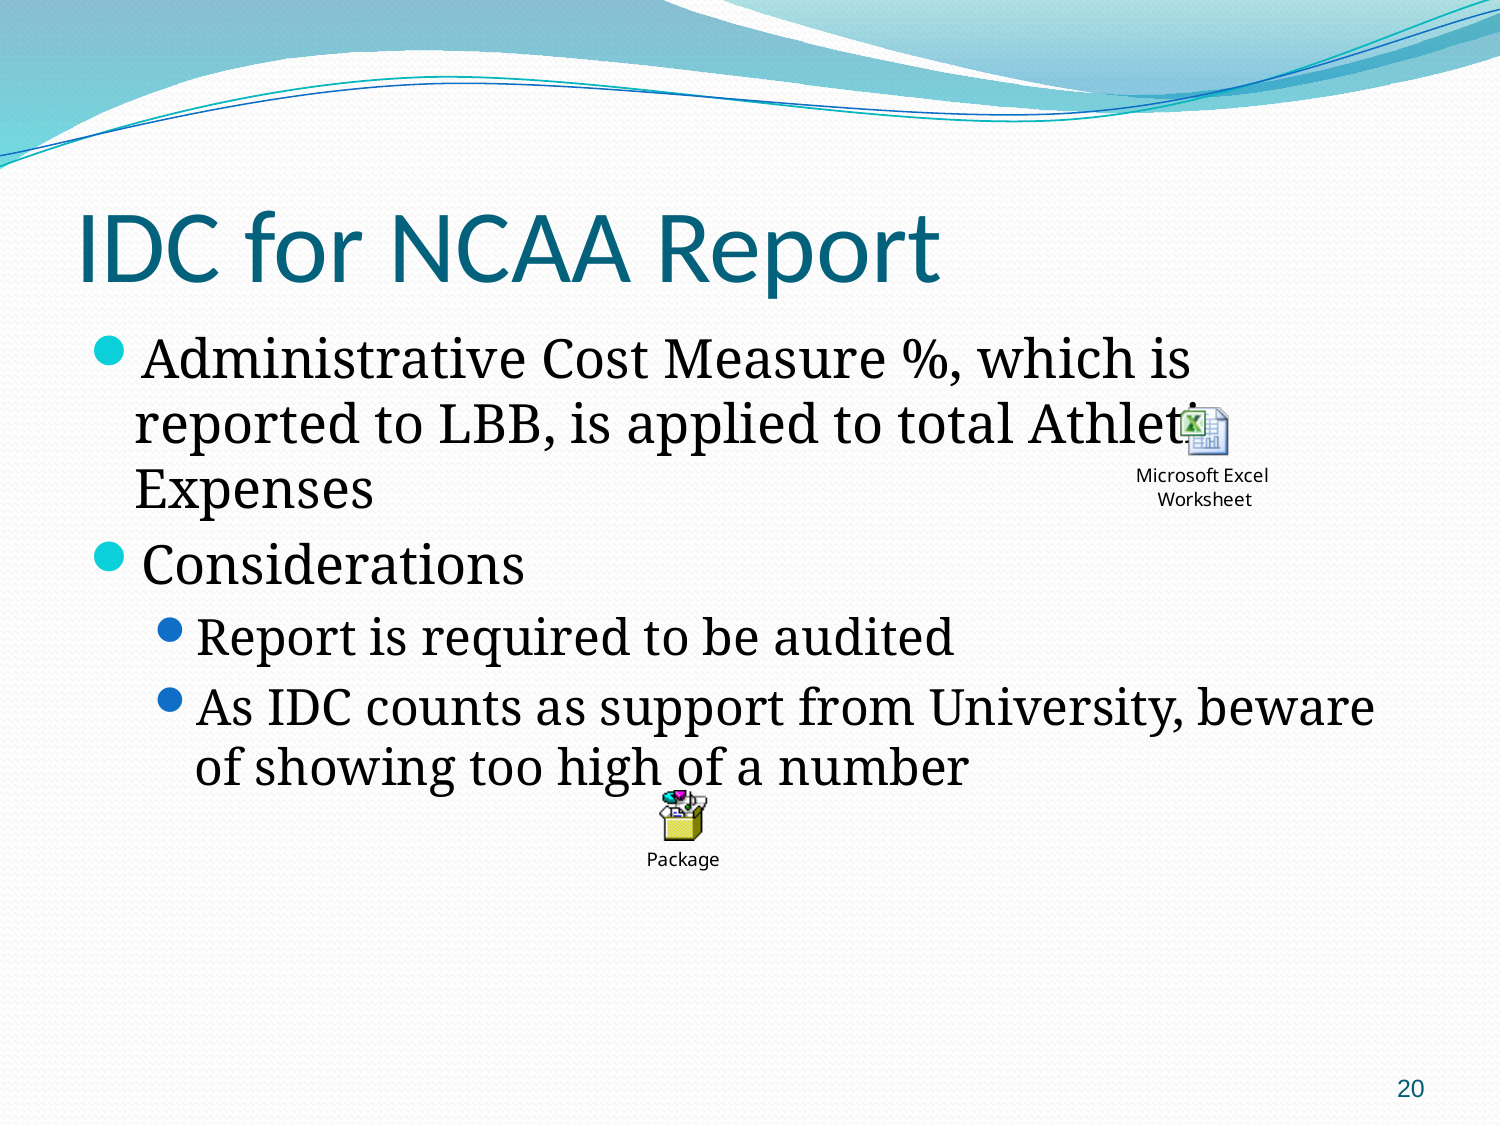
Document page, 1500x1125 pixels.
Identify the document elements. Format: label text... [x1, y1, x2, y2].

slide_number 20 [1299, 1042, 1425, 1103]
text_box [1129, 406, 1280, 534]
title IDC for NCAA Report [75, 115, 1425, 303]
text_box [608, 789, 759, 917]
list Administrative Cost Measure %, which is reported to LBB, is applied to total Athletic Expenses Considerations Report is required to be audited As IDC counts as support from University, beware of showing too high of a number [75, 317, 1425, 1038]
